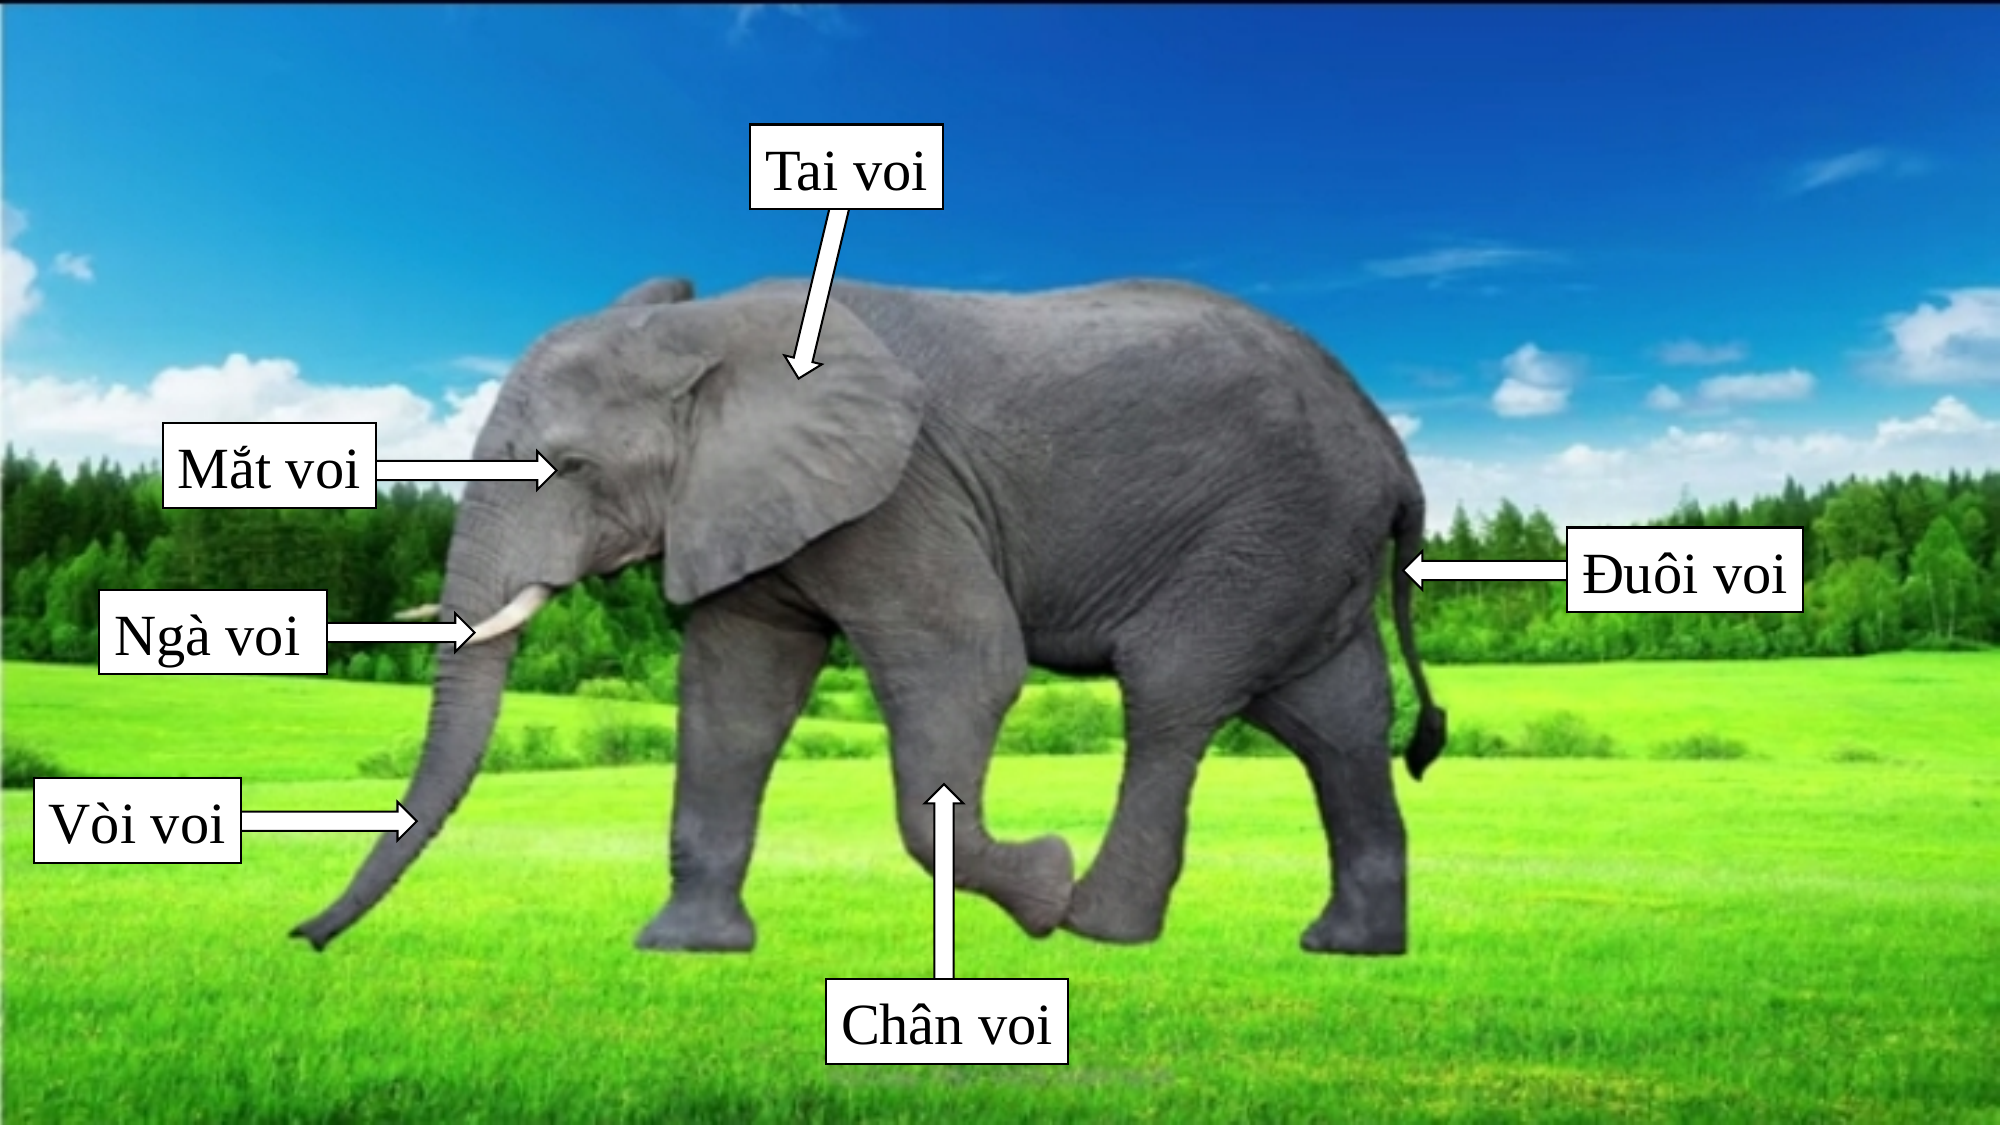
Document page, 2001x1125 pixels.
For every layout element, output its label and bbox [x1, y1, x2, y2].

list [0, 0, 2000, 1125]
